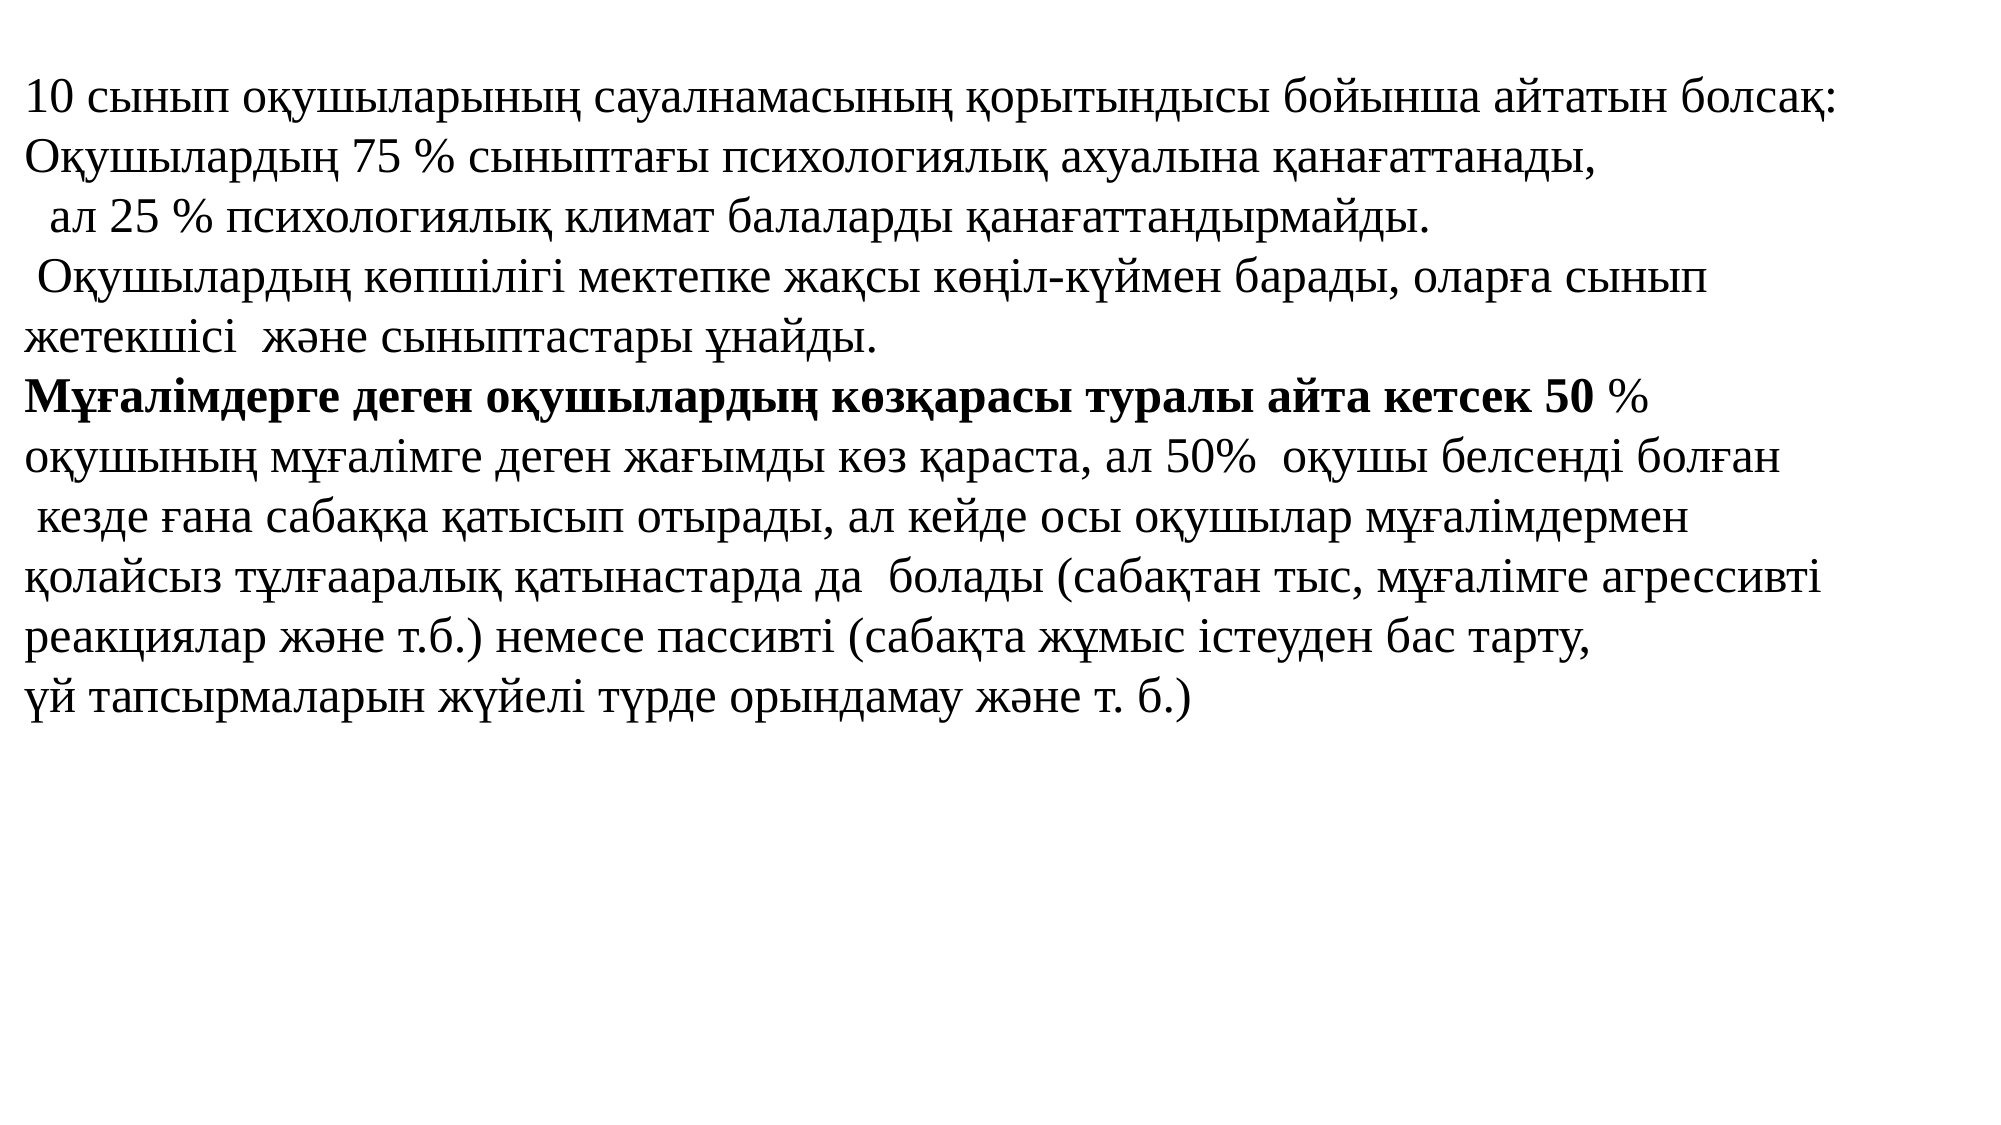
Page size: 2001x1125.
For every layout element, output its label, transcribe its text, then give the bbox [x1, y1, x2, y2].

text_box 10 сынып оқушыларының сауалнамасының қорытындысы бойынша айтатын болсақ: Оқушылардың 75 % сыныптағы психологиялық ахуалына қанағаттанады, ал 25 % психологиялық климат балаларды қанағаттандырмайды. Оқушылардың көпшілігі мектепке жақсы көңіл-күймен барады, оларға сынып жетекшісі және сыныптастары ұнайды. Мұғалімдерге деген оқушылардың көзқарасы туралы айта кетсек 50 % оқушының мұғалімге деген жағымды көз қараста, ал 50% оқушы белсенді болған кезде ғана сабаққа қатысып отырады, ал кейде осы оқушылар мұғалімдермен қолайсыз тұлғааралық қатынастарда да болады (сабақтан тыс, мұғалімге агрессивті реакциялар және т.б.) немесе пассивті (сабақта жұмыс істеуден бас тарту, үй тапсырмаларын жүйелі түрде орындамау және т. б.) [9, 54, 1867, 730]
